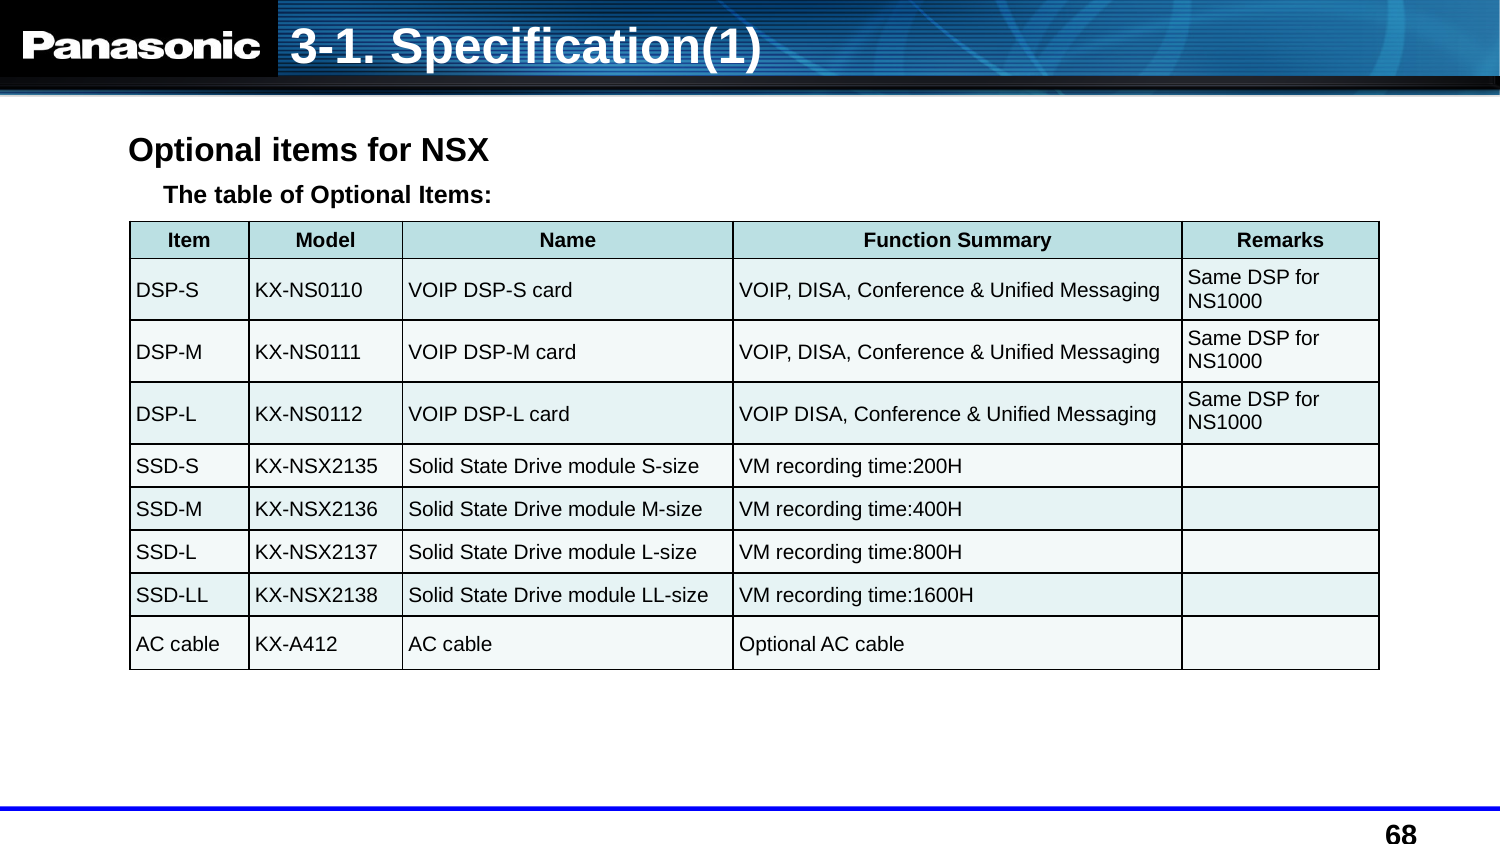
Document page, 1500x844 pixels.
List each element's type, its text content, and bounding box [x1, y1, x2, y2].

table_cell KX-NSX2137 [250, 531, 402, 572]
table_cell SSD-L [131, 531, 248, 572]
text_box 3-1. Specification(1) [280, 8, 1217, 79]
table_cell [1183, 445, 1378, 486]
table_cell KX-NS0111 [250, 321, 402, 381]
table_cell KX-NSX2138 [250, 574, 402, 615]
table_cell KX-NSX2135 [250, 445, 402, 486]
table_cell SSD-M [131, 488, 248, 529]
table_cell VOIP DSP-M card [403, 321, 732, 381]
picture [0, 0, 1500, 97]
table_header Name [403, 222, 732, 258]
table_cell VM recording time:400H [734, 488, 1181, 529]
table_cell DSP-S [131, 259, 248, 319]
table_cell DSP-L [131, 383, 248, 443]
table_cell VOIP DSP-L card [403, 383, 732, 443]
table_cell KX-NS0110 [250, 259, 402, 319]
table_cell Same DSP for NS1000 [1183, 383, 1378, 443]
text_box The table of Optional Items: [153, 173, 538, 214]
table_cell Solid State Drive module L-size [403, 531, 732, 572]
table_cell VM recording time:200H [734, 445, 1181, 486]
table_cell VM recording time:1600H [734, 574, 1181, 615]
table_cell AC cable [403, 617, 732, 669]
table_cell Solid State Drive module LL-size [403, 574, 732, 615]
table_cell KX-A412 [250, 617, 402, 669]
table_cell Optional AC cable [734, 617, 1181, 669]
table_cell SSD-LL [131, 574, 248, 615]
table_cell VOIP DSP-S card [403, 259, 732, 319]
table_cell [1183, 617, 1378, 669]
table_cell VOIP, DISA, Conference & Unified Messaging [734, 259, 1181, 319]
table_cell KX-NSX2136 [250, 488, 402, 529]
table_cell KX-NS0112 [250, 383, 402, 443]
table_header Remarks [1183, 222, 1378, 258]
table_cell Solid State Drive module M-size [403, 488, 732, 529]
table_cell VOIP, DISA, Conference & Unified Messaging [734, 321, 1181, 381]
table_cell VOIP DISA, Conference & Unified Messaging [734, 383, 1181, 443]
table_cell VM recording time:800H [734, 531, 1181, 572]
table_header Item [131, 222, 248, 258]
table_cell DSP-M [131, 321, 248, 381]
table_cell AC cable [131, 617, 248, 669]
table_cell [1183, 531, 1378, 572]
table_cell [1183, 488, 1378, 529]
table_cell SSD-S [131, 445, 248, 486]
table_header Function Summary [734, 222, 1181, 258]
table_header Model [250, 222, 402, 258]
table_cell Solid State Drive module S-size [403, 445, 732, 486]
table_cell Same DSP for NS1000 [1183, 321, 1378, 381]
table_cell [1183, 574, 1378, 615]
table_cell Same DSP for NS1000 [1183, 259, 1378, 319]
text_box Optional items for NSX [118, 123, 503, 174]
